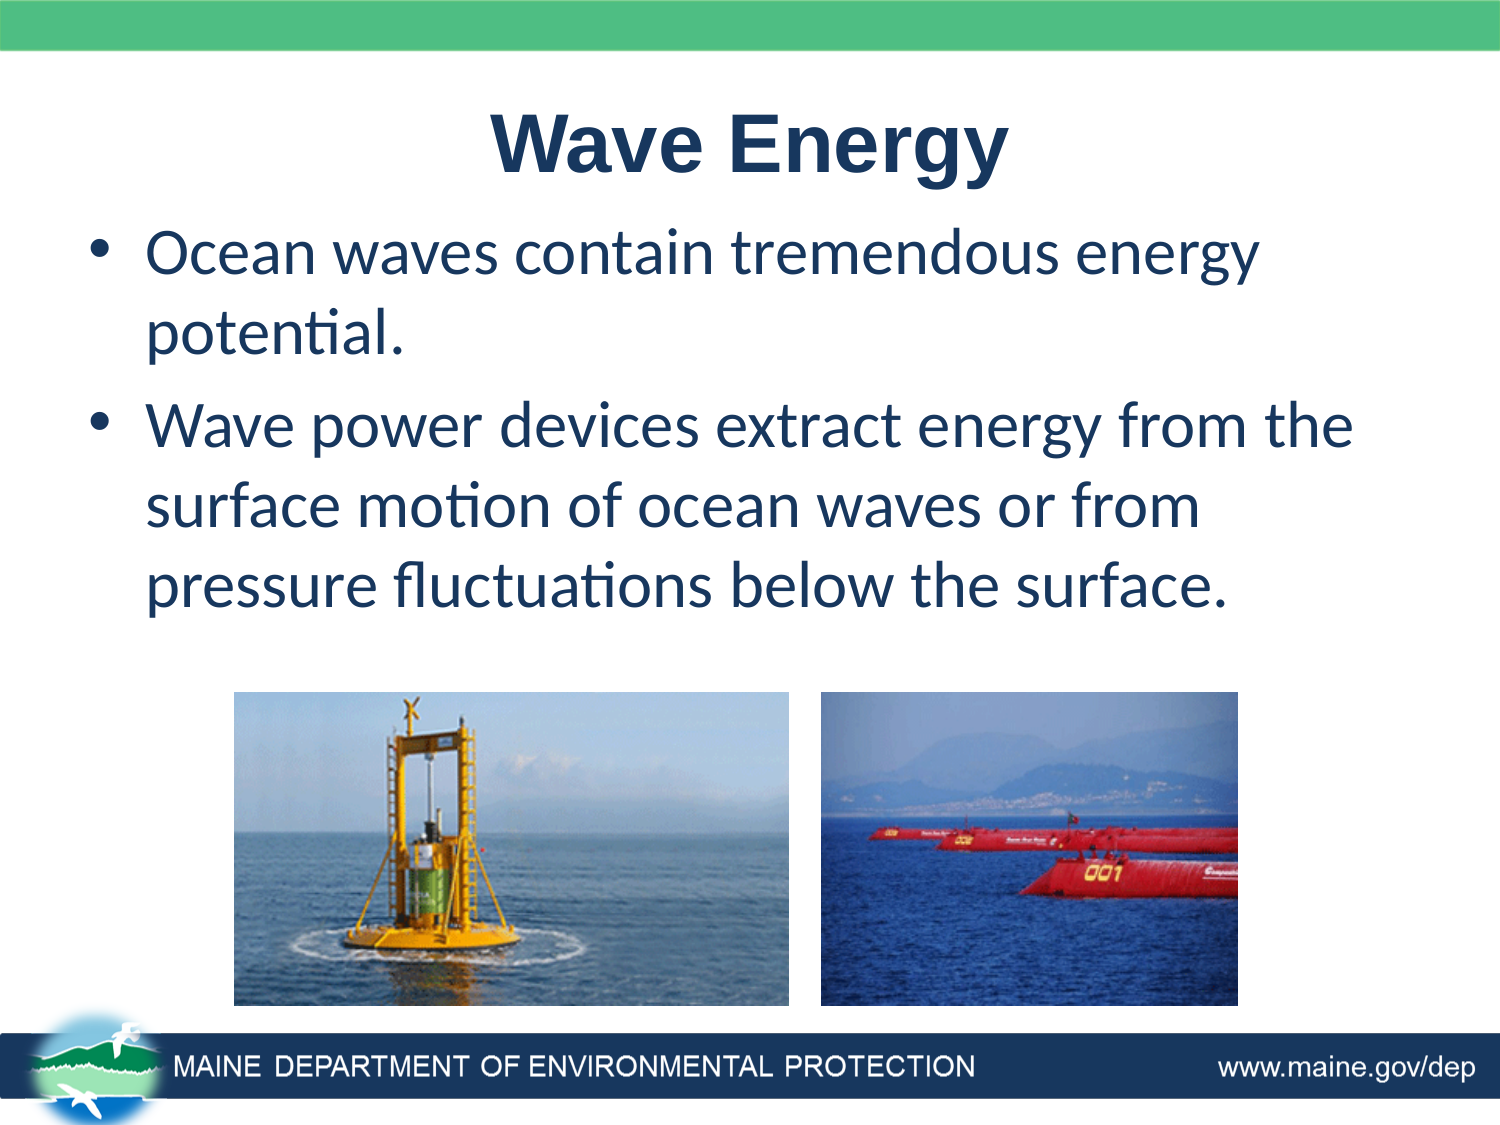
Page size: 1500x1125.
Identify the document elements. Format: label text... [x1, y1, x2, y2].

title Wave Energy [75, 45, 1425, 233]
picture [0, 692, 1500, 1125]
list Ocean waves contain tremendous energy potential. Wave power devices extract energy from the surface motion of ocean waves or from pressure fluctuations below the surface. [73, 200, 1424, 943]
picture [0, 0, 1500, 53]
